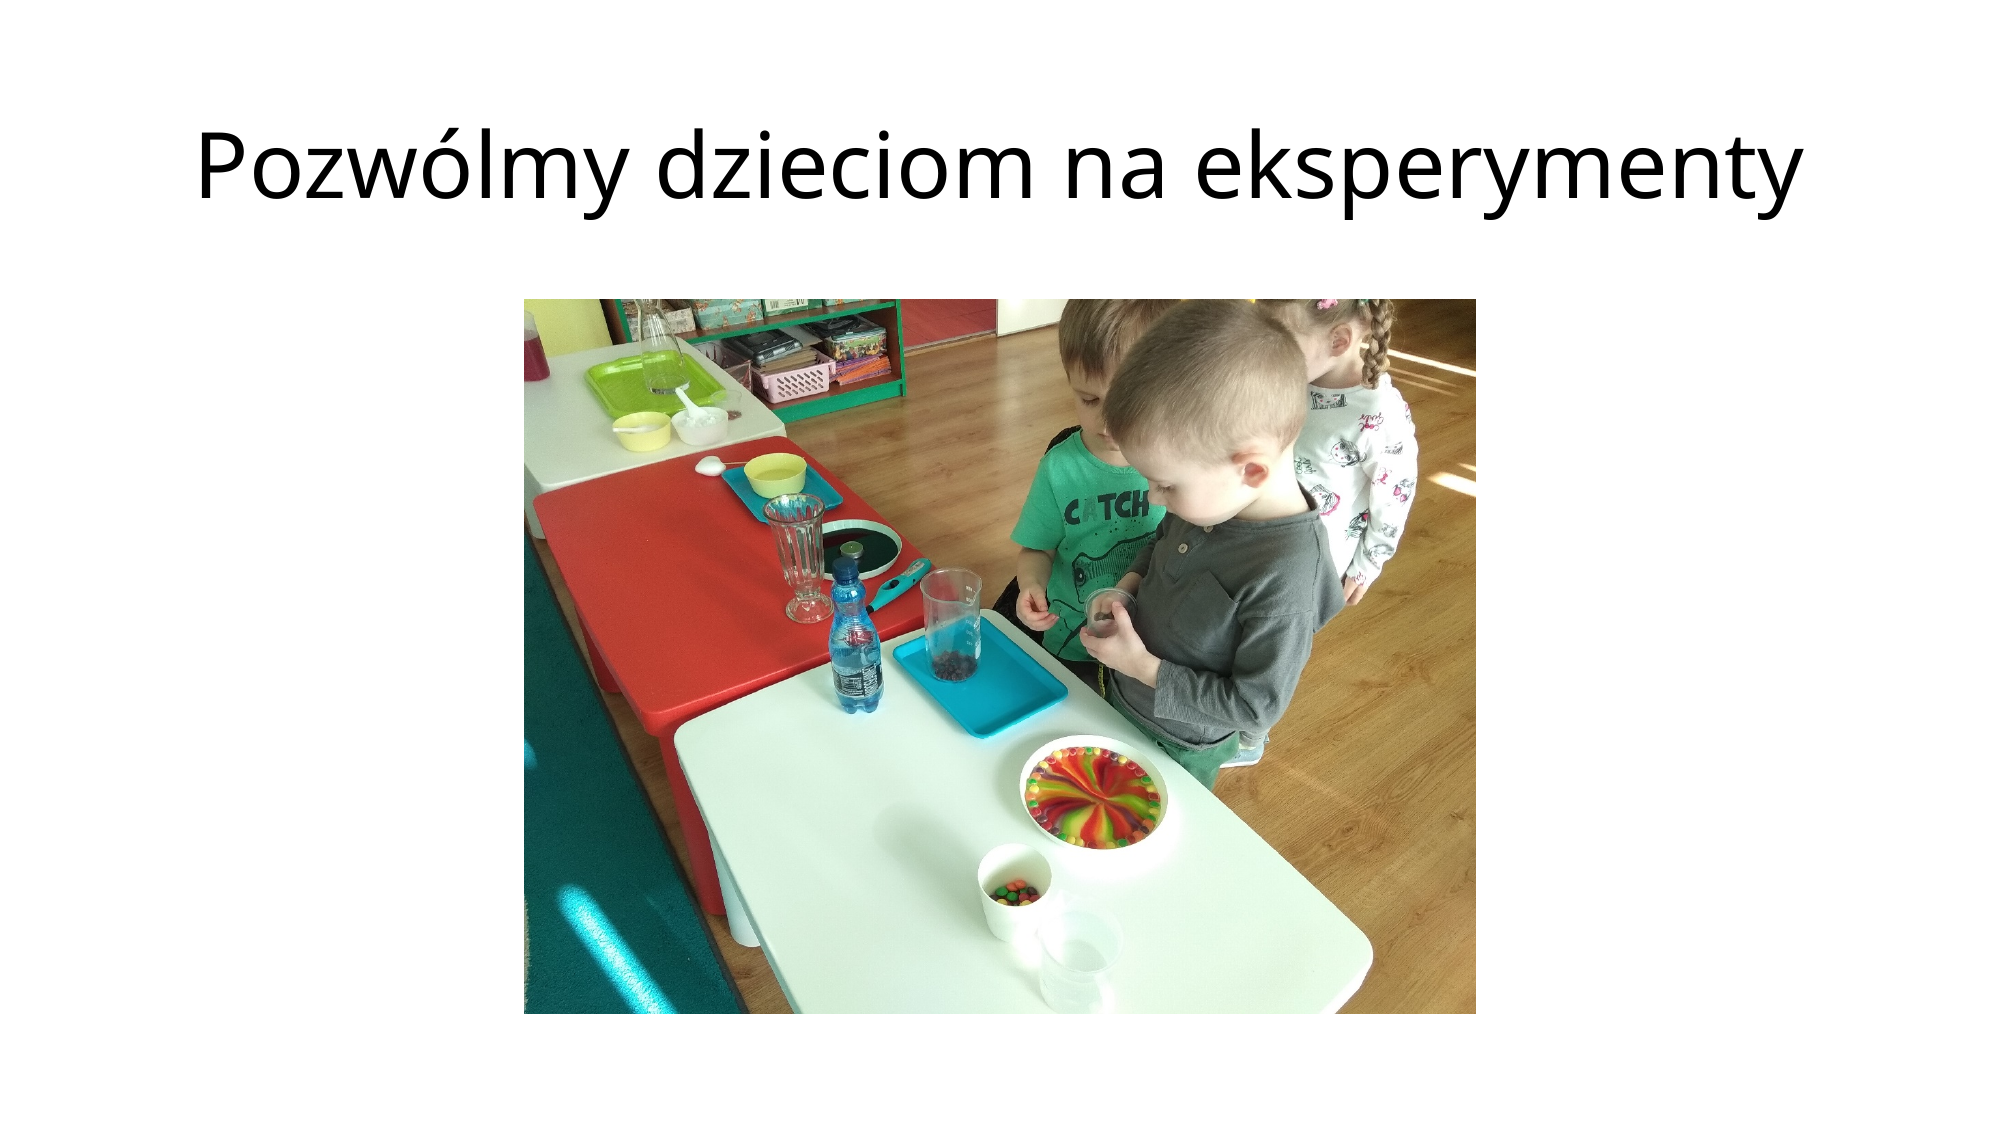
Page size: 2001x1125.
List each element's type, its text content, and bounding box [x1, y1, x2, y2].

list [524, 299, 1476, 1014]
title Pozwólmy dzieciom na eksperymenty [137, 59, 1863, 278]
